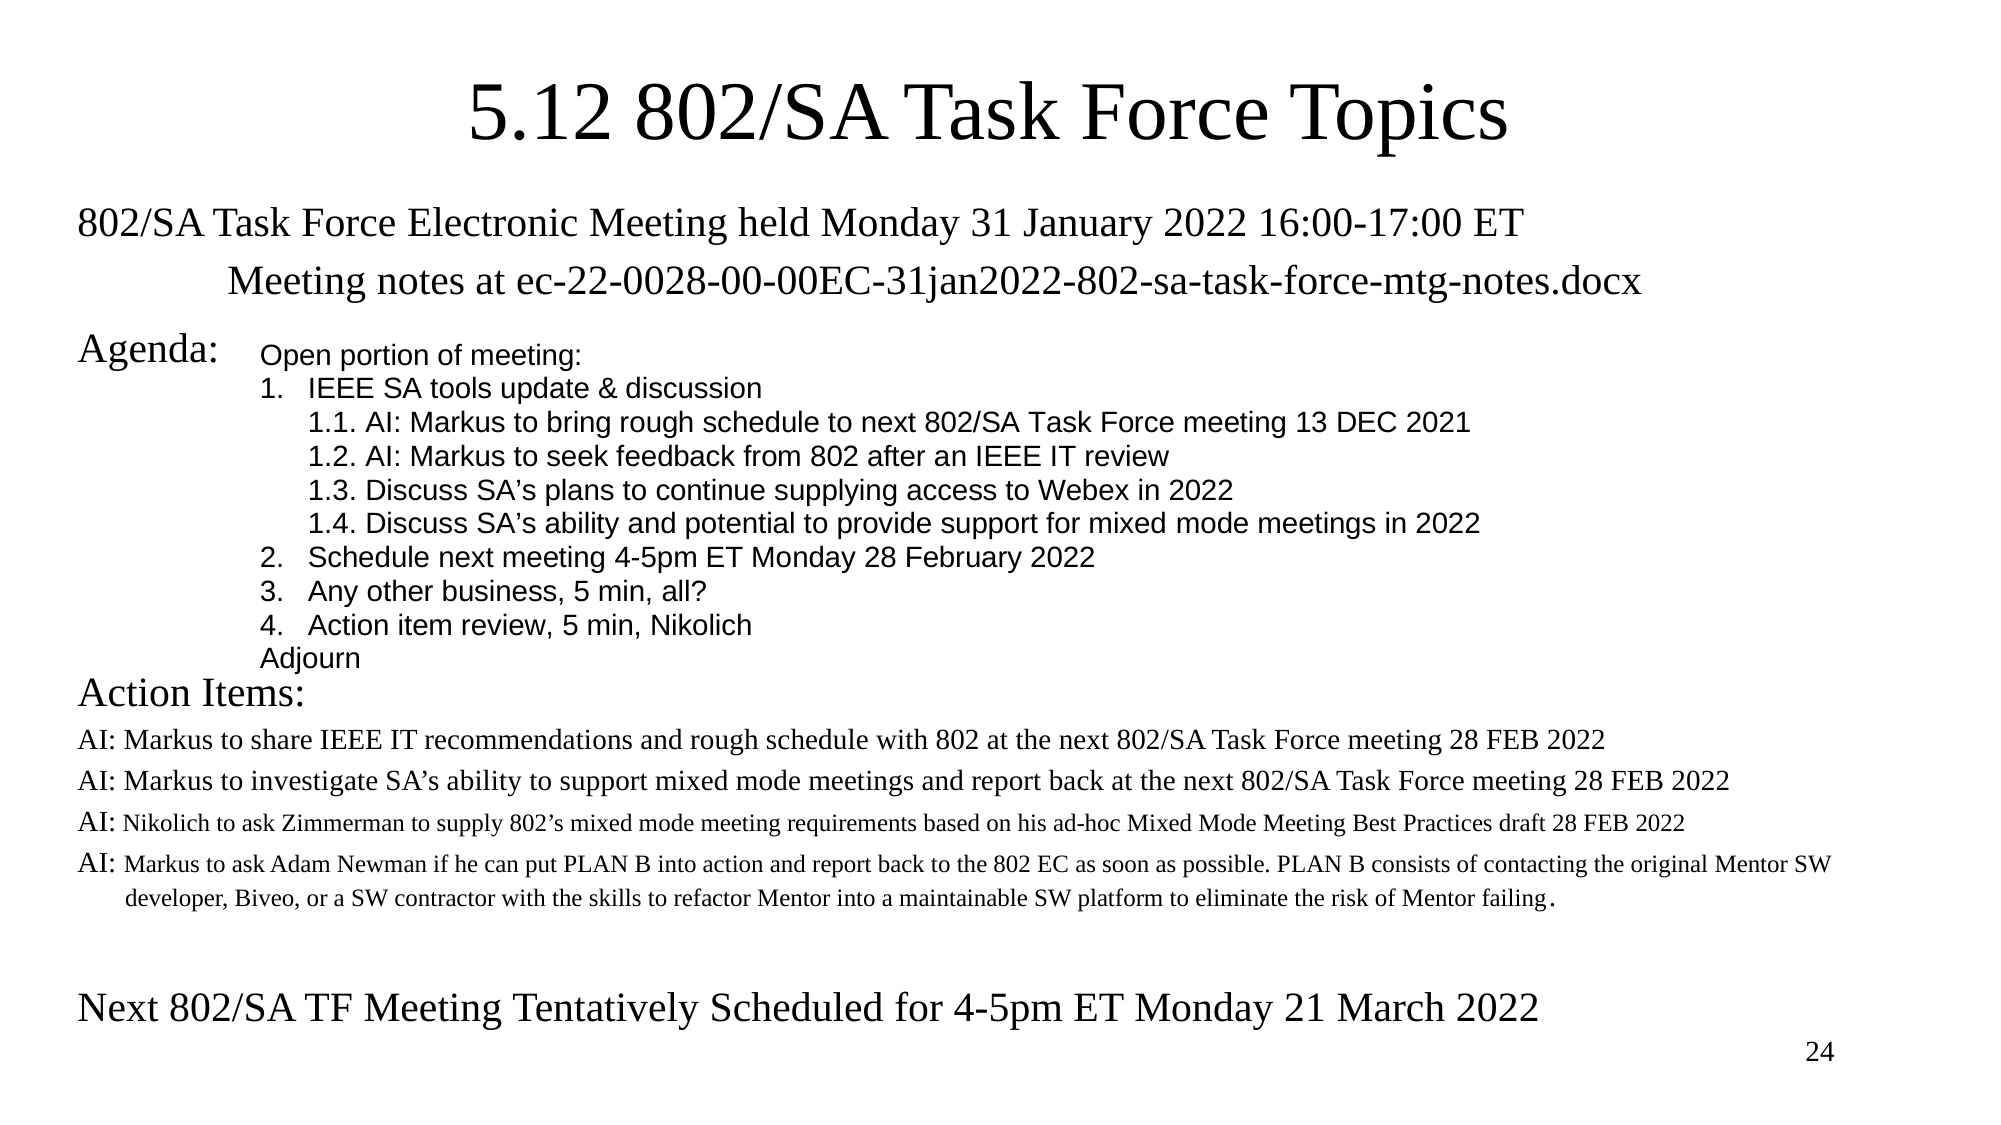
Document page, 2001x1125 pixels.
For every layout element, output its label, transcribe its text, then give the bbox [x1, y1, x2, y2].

picture [259, 337, 1703, 676]
slide_number 24 [1433, 1024, 1851, 1101]
list 802/SA Task Force Electronic Meeting held Monday 31 January 2022 16:00-17:00 ET Meeting notes at ec-22-0028-00-00EC-31jan2022-802-sa-task-force-mtg-notes.docx Agenda: Action Items: AI: Markus to share IEEE IT recommendations and rough schedule with 802 at the next 802/SA Task Force meeting 28 FEB 2022 AI: Markus to investigate SA’s ability to support mixed mode meetings and report back at the next 802/SA Task Force meeting 28 FEB 2022 AI: Nikolich to ask Zimmerman to supply 802’s mixed mode meeting requirements based on his ad-hoc Mixed Mode Meeting Best Practices draft 28 FEB 2022 AI: Markus to ask Adam Newman if he can put PLAN B into action and report back to the 802 EC as soon as possible. PLAN B consists of contacting the original Mentor SW developer, Biveo, or a SW contractor with the skills to refactor Mentor into a maintainable SW platform to eliminate the risk of Mentor failing. Next 802/SA TF Meeting Tentatively Scheduled for 4-5pm ET Monday 21 March 2022 [62, 187, 1901, 963]
title 5.12 802/SA Task Force Topics [362, 12, 1638, 187]
